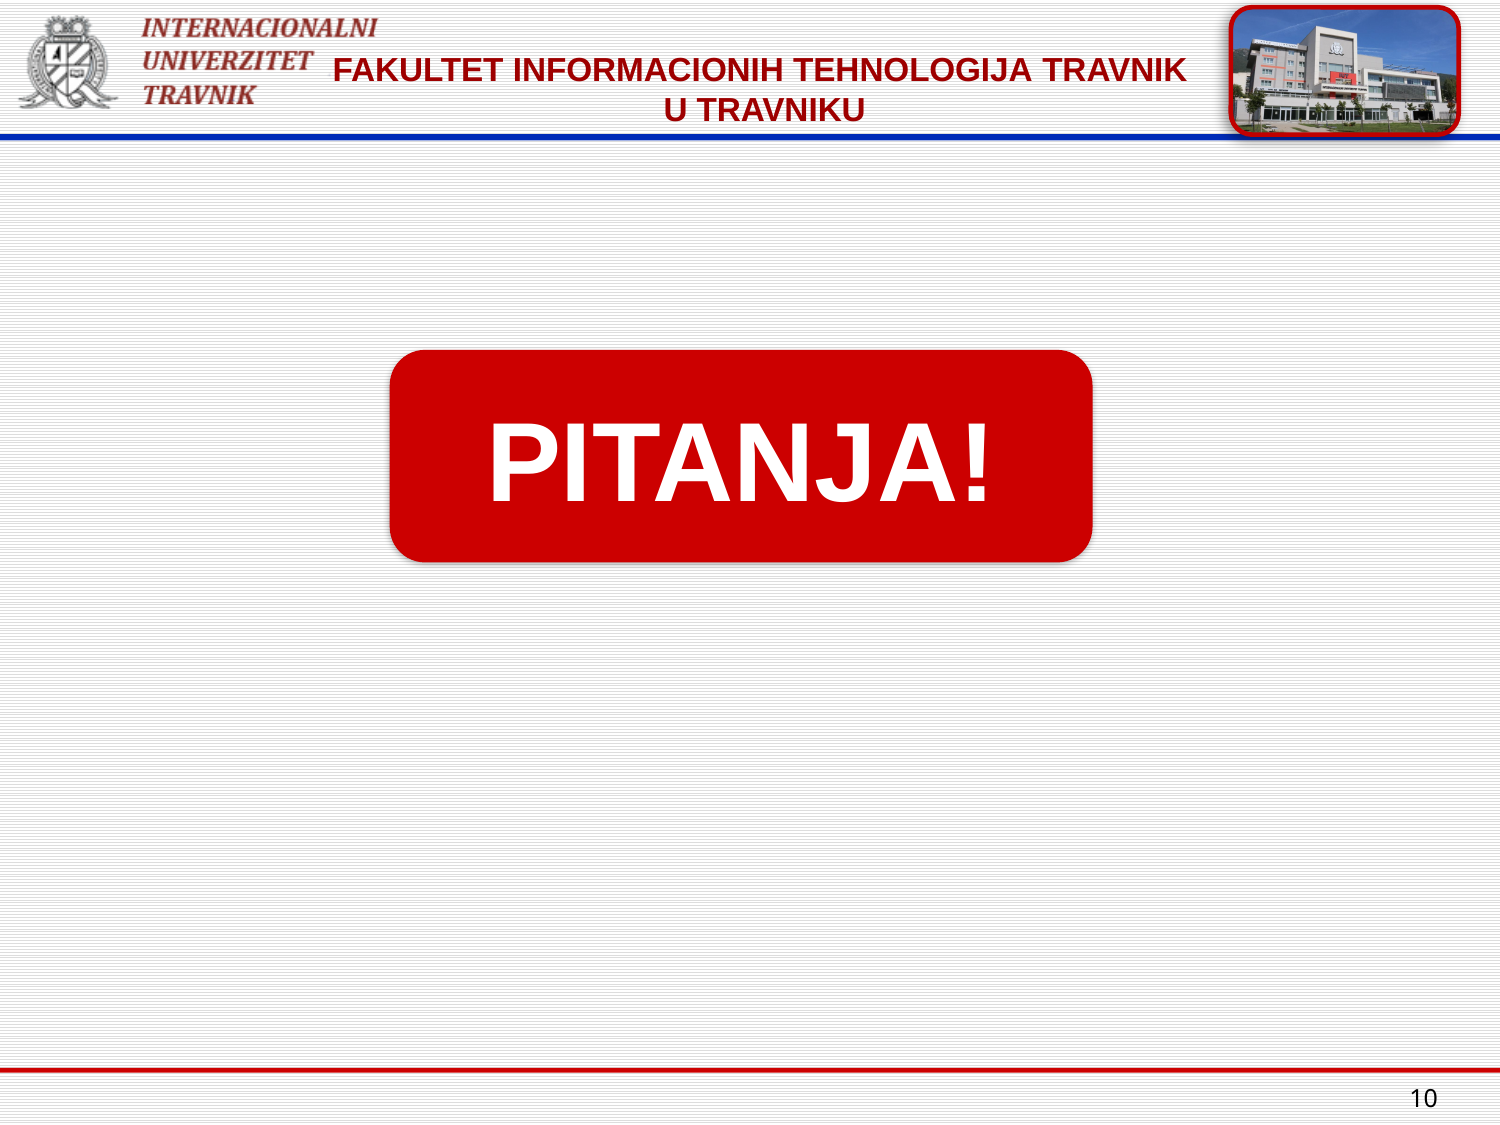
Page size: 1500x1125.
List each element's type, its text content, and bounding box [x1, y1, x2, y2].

picture [1234, 10, 1456, 132]
slide_number 10 [1127, 1074, 1454, 1125]
text_box PITANJA! [389, 349, 1093, 563]
picture [11, 9, 420, 114]
